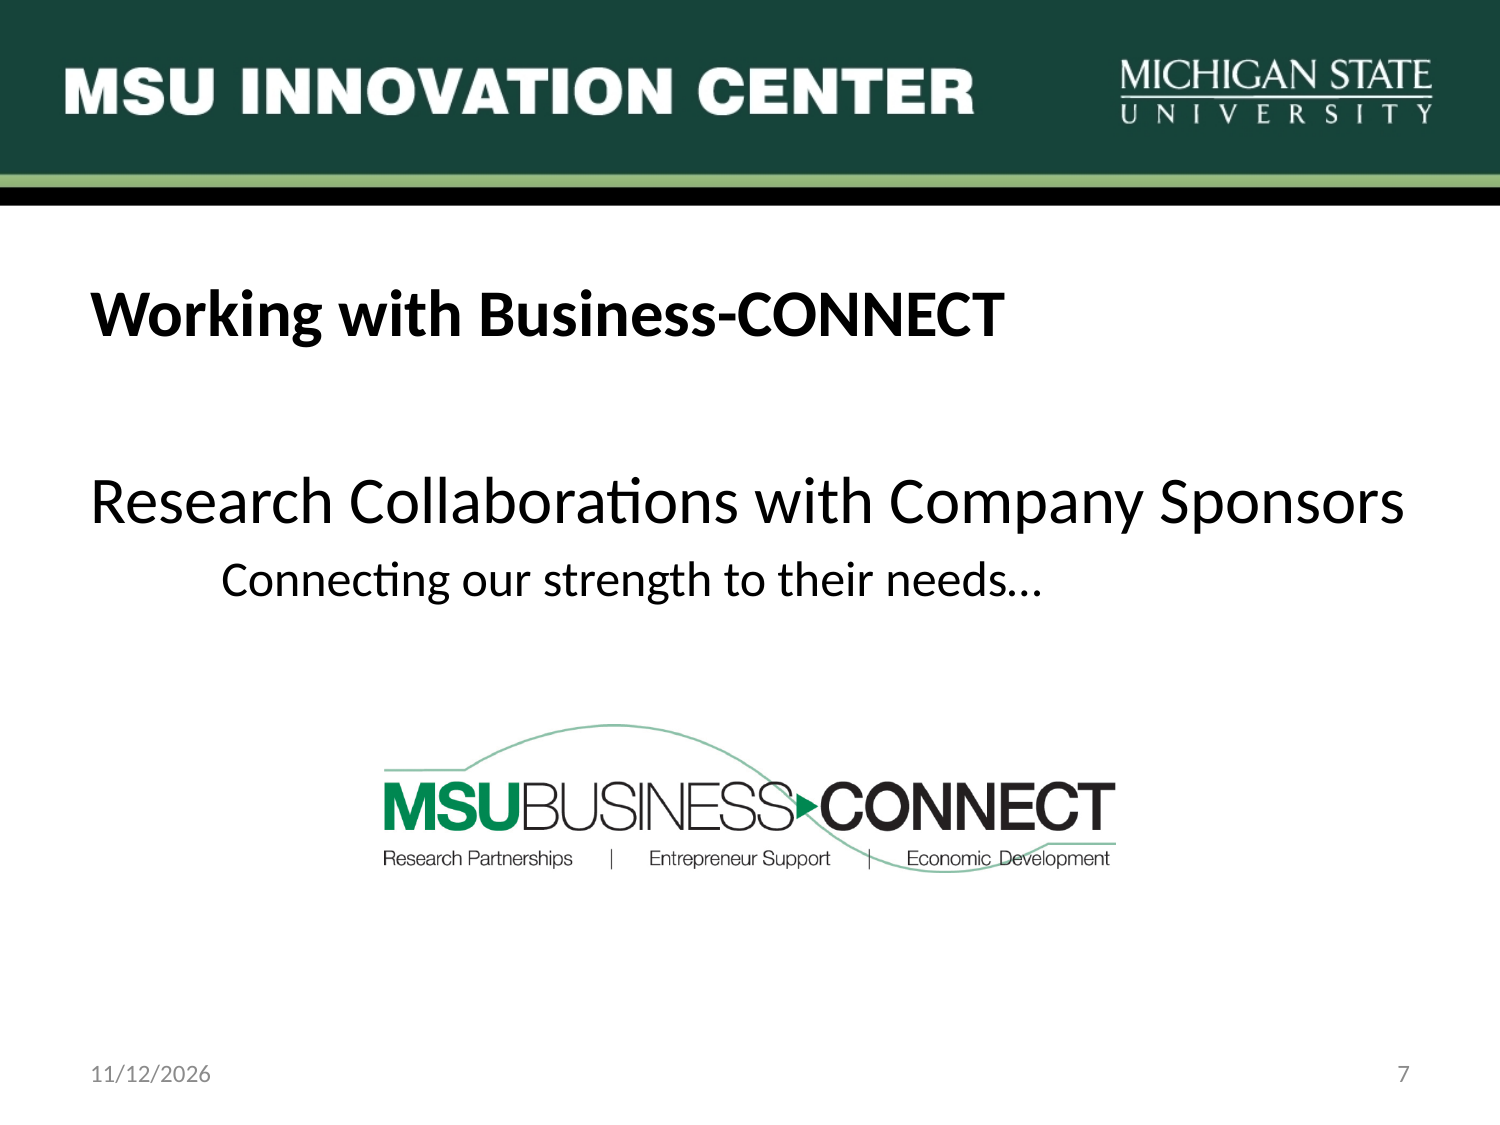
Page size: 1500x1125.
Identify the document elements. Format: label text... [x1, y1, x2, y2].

list Working with Business-CONNECT Research Collaborations with Company Sponsors Connecting our strength to their needs… [74, 262, 1426, 1006]
slide_number 7 [1074, 1042, 1425, 1103]
picture [384, 724, 1116, 873]
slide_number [75, 1042, 425, 1103]
picture [0, 0, 1500, 207]
